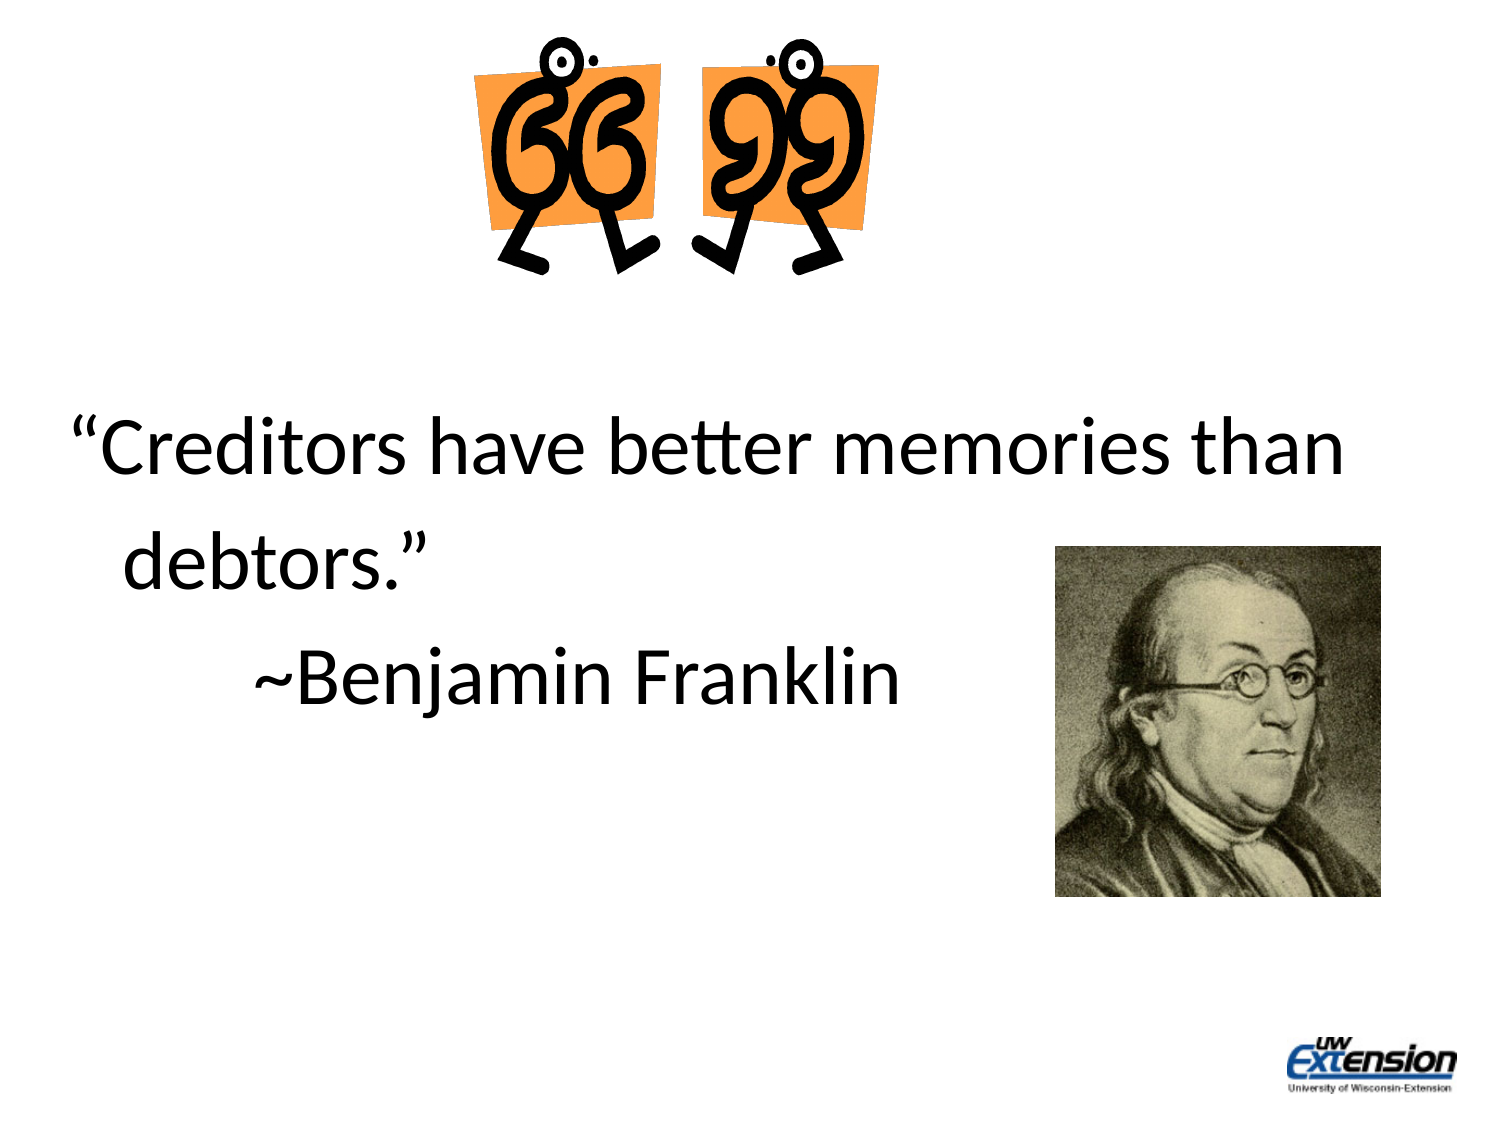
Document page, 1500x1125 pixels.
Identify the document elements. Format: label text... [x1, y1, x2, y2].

list “Creditors have better memories than debtors.” ~Benjamin Franklin [51, 252, 1449, 1000]
picture [474, 37, 879, 276]
picture [1287, 1037, 1457, 1094]
picture [1055, 546, 1382, 898]
